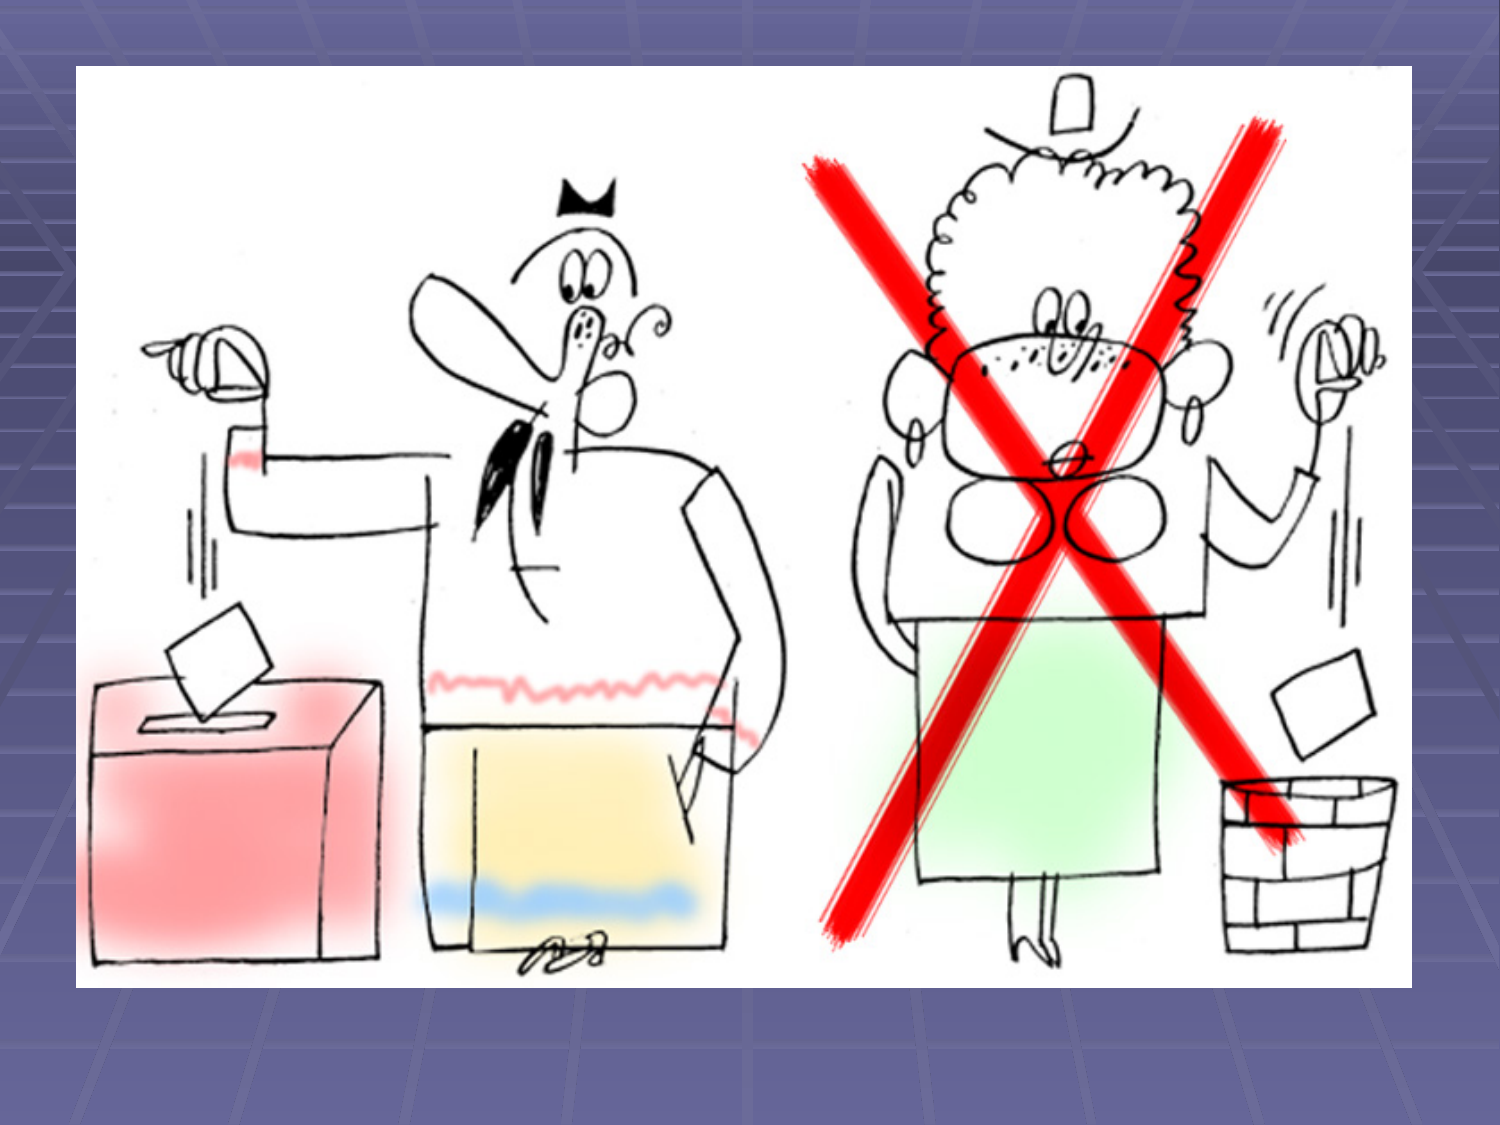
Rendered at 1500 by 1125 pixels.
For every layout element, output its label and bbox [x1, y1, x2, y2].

picture [76, 66, 1412, 988]
